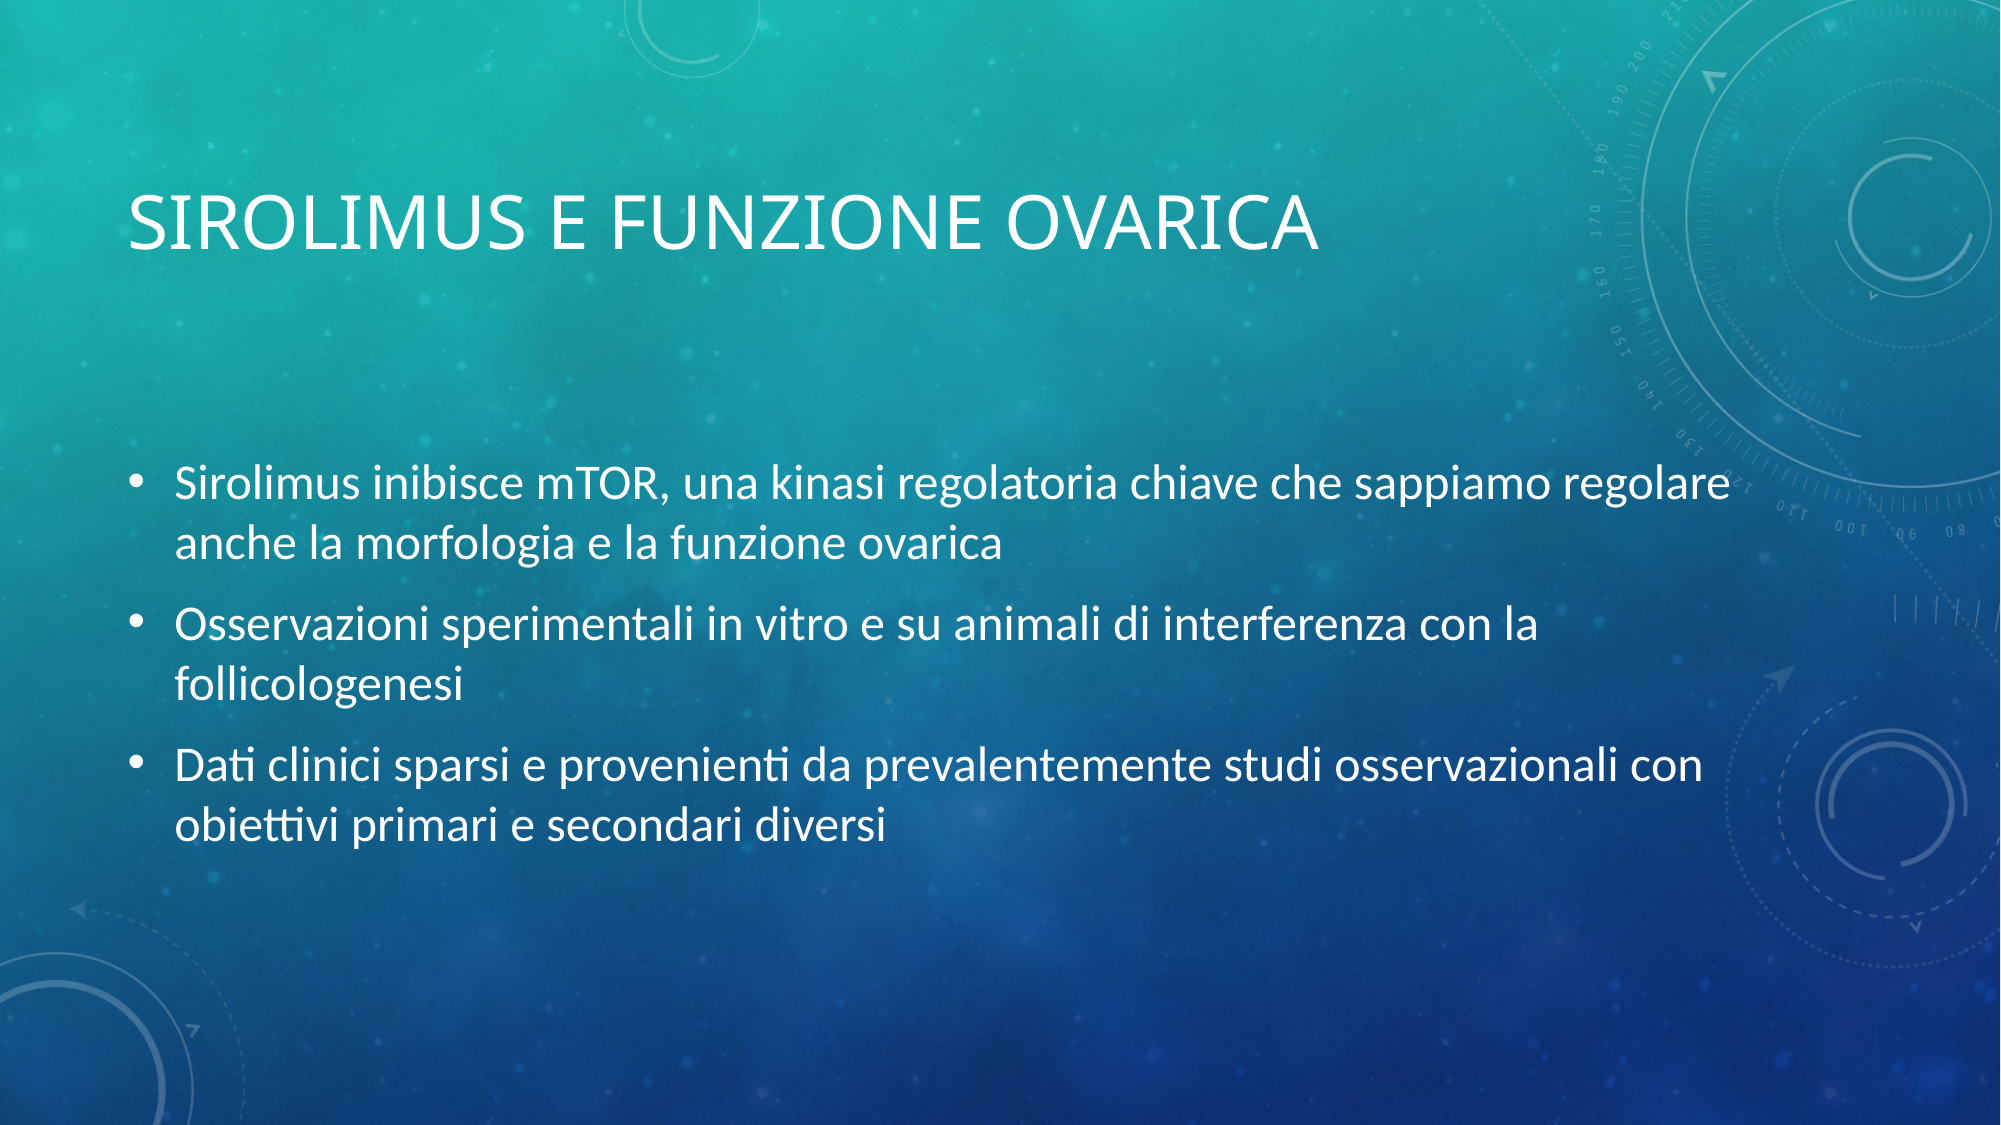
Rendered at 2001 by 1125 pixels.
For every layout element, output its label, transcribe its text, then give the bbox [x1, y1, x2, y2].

picture [0, 0, 2001, 1125]
list Sirolimus inibisce mTOR, una kinasi regolatoria chiave che sappiamo regolare anche la morfologia e la funzione ovarica Osservazioni sperimentali in vitro e su animali di interferenza con la follicologenesi Dati clinici sparsi e provenienti da prevalentemente studi osservazionali con obiettivi primari e secondari diversi [112, 351, 1775, 950]
title Sirolimus e funzione ovarica [112, 99, 1775, 339]
